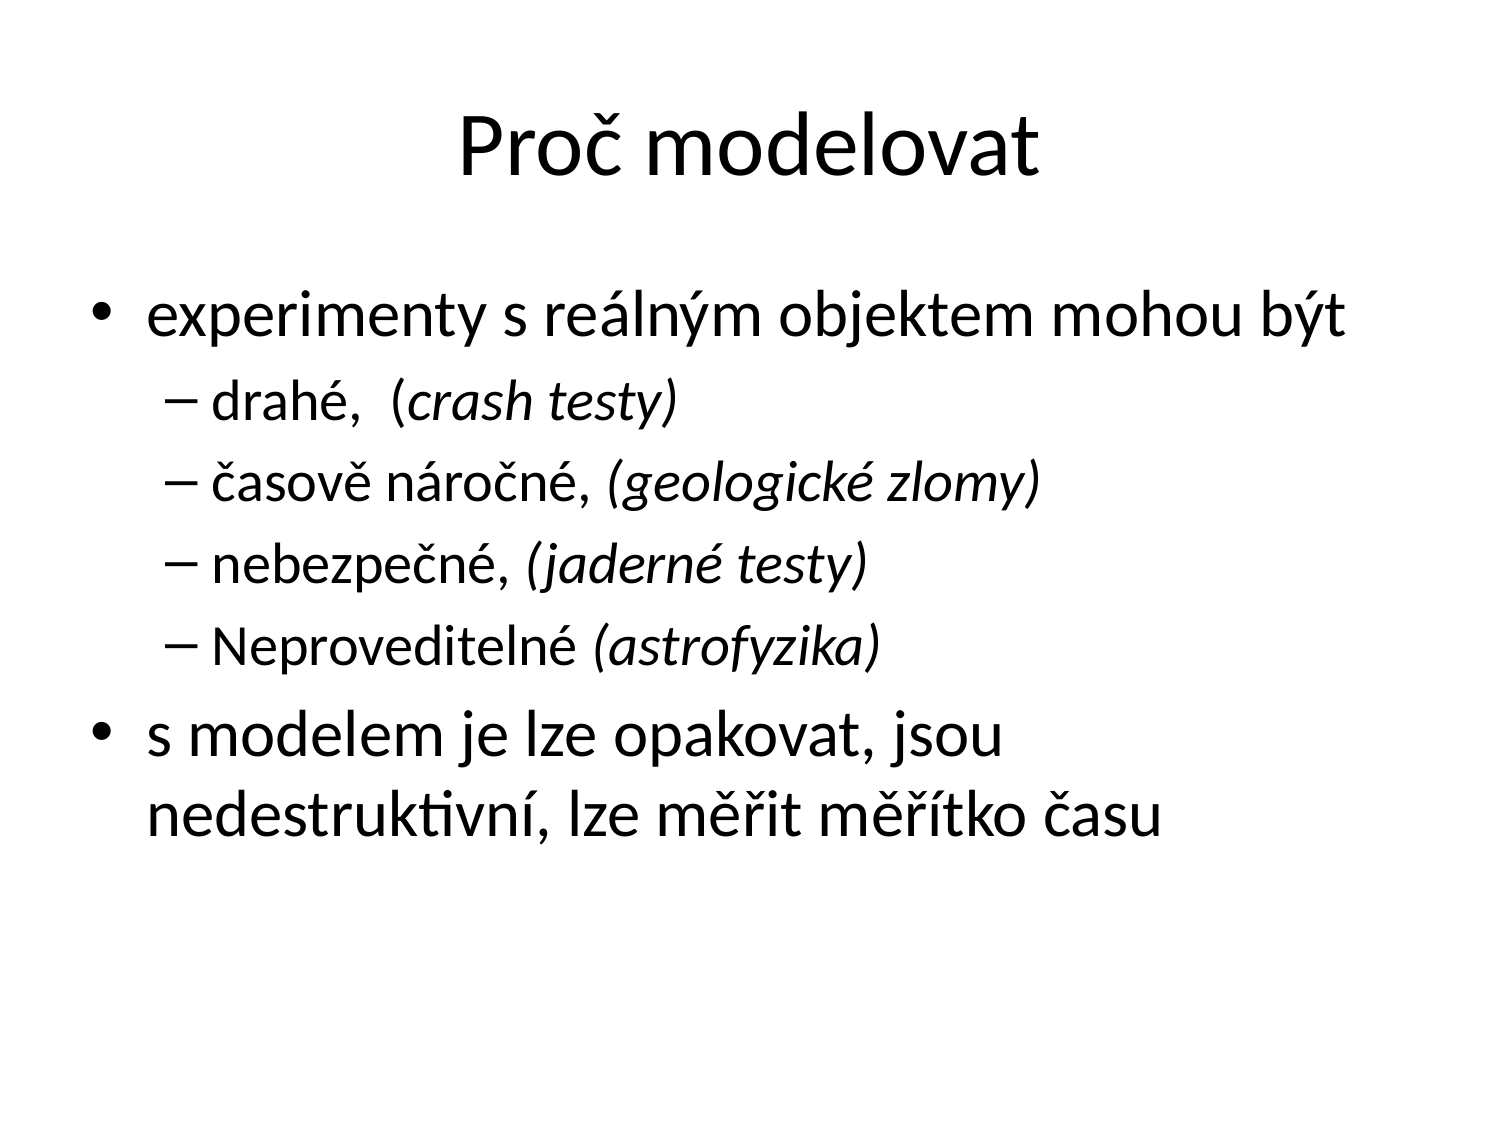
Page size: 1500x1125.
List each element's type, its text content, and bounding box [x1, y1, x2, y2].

list experimenty s reálným objektem mohou být drahé, (crash testy) časově náročné, (geologické zlomy) nebezpečné, (jaderné testy) Neproveditelné (astrofyzika) s modelem je lze opakovat, jsou nedestruktivní, lze měřit měřítko času [75, 262, 1425, 1005]
title Proč modelovat [75, 45, 1425, 233]
